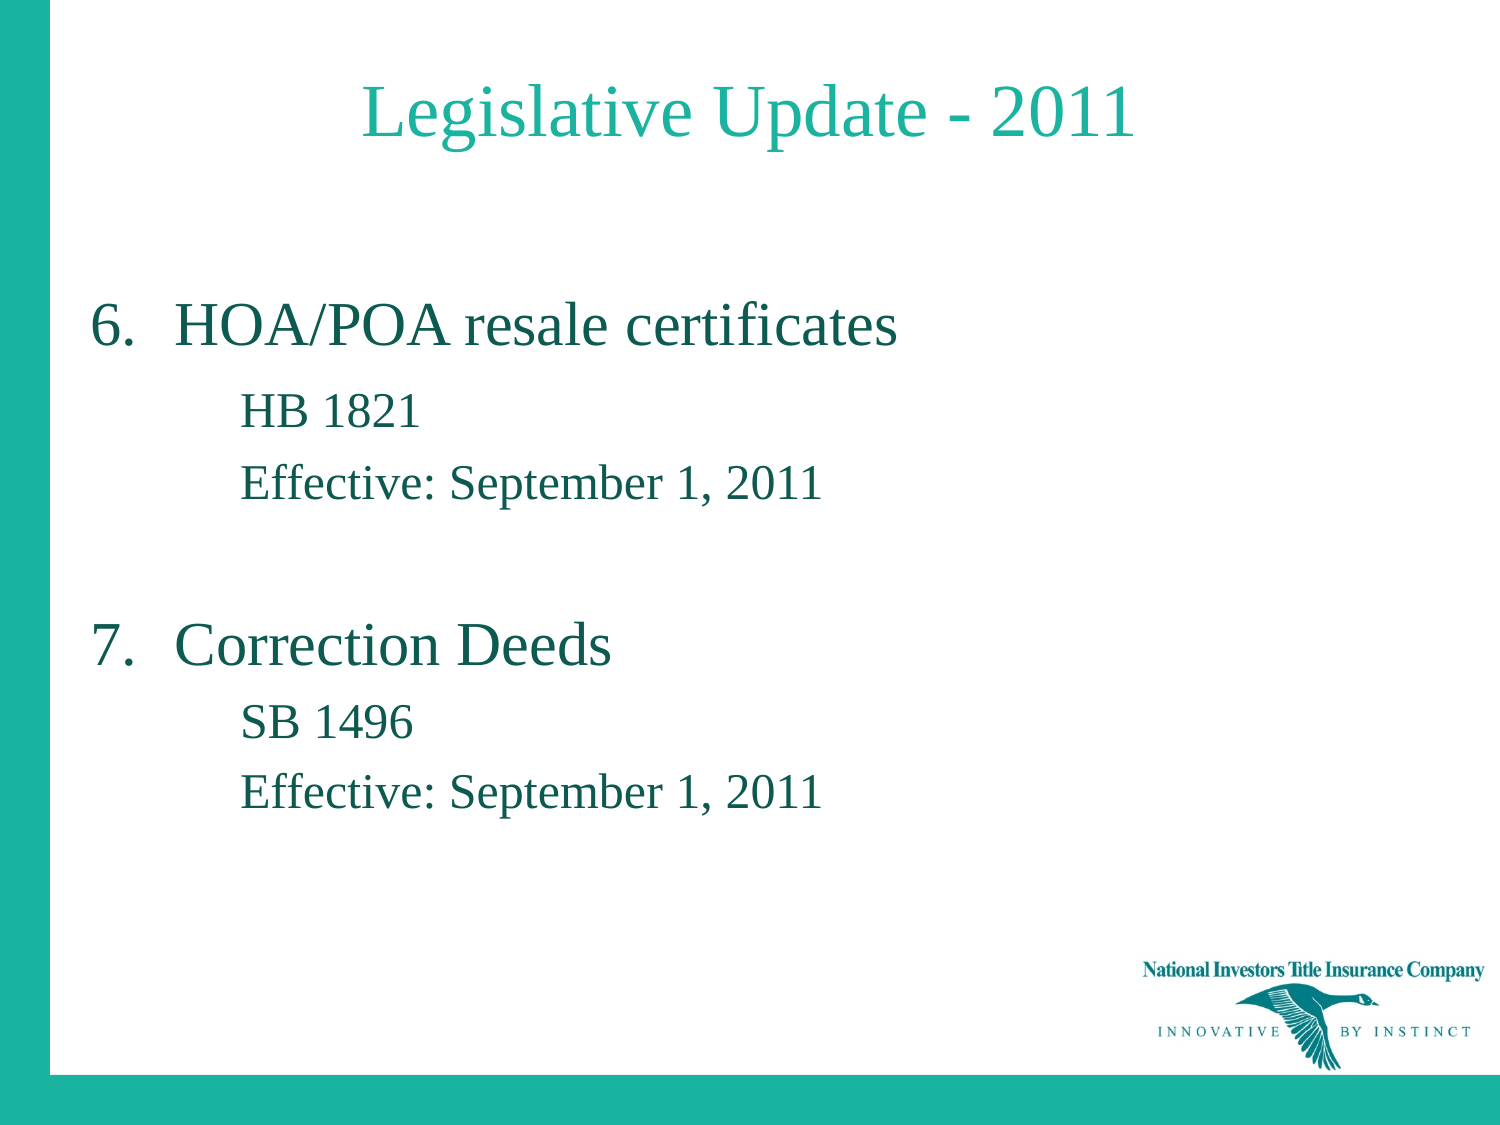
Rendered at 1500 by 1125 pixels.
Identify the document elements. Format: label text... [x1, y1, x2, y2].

list HOA/POA resale certificates HB 1821 Effective: September 1, 2011 Correction Deeds SB 1496 Effective: September 1, 2011 [74, 274, 1500, 1038]
title Legislative Update - 2011 [74, 12, 1426, 201]
picture [1137, 1038, 1488, 1074]
